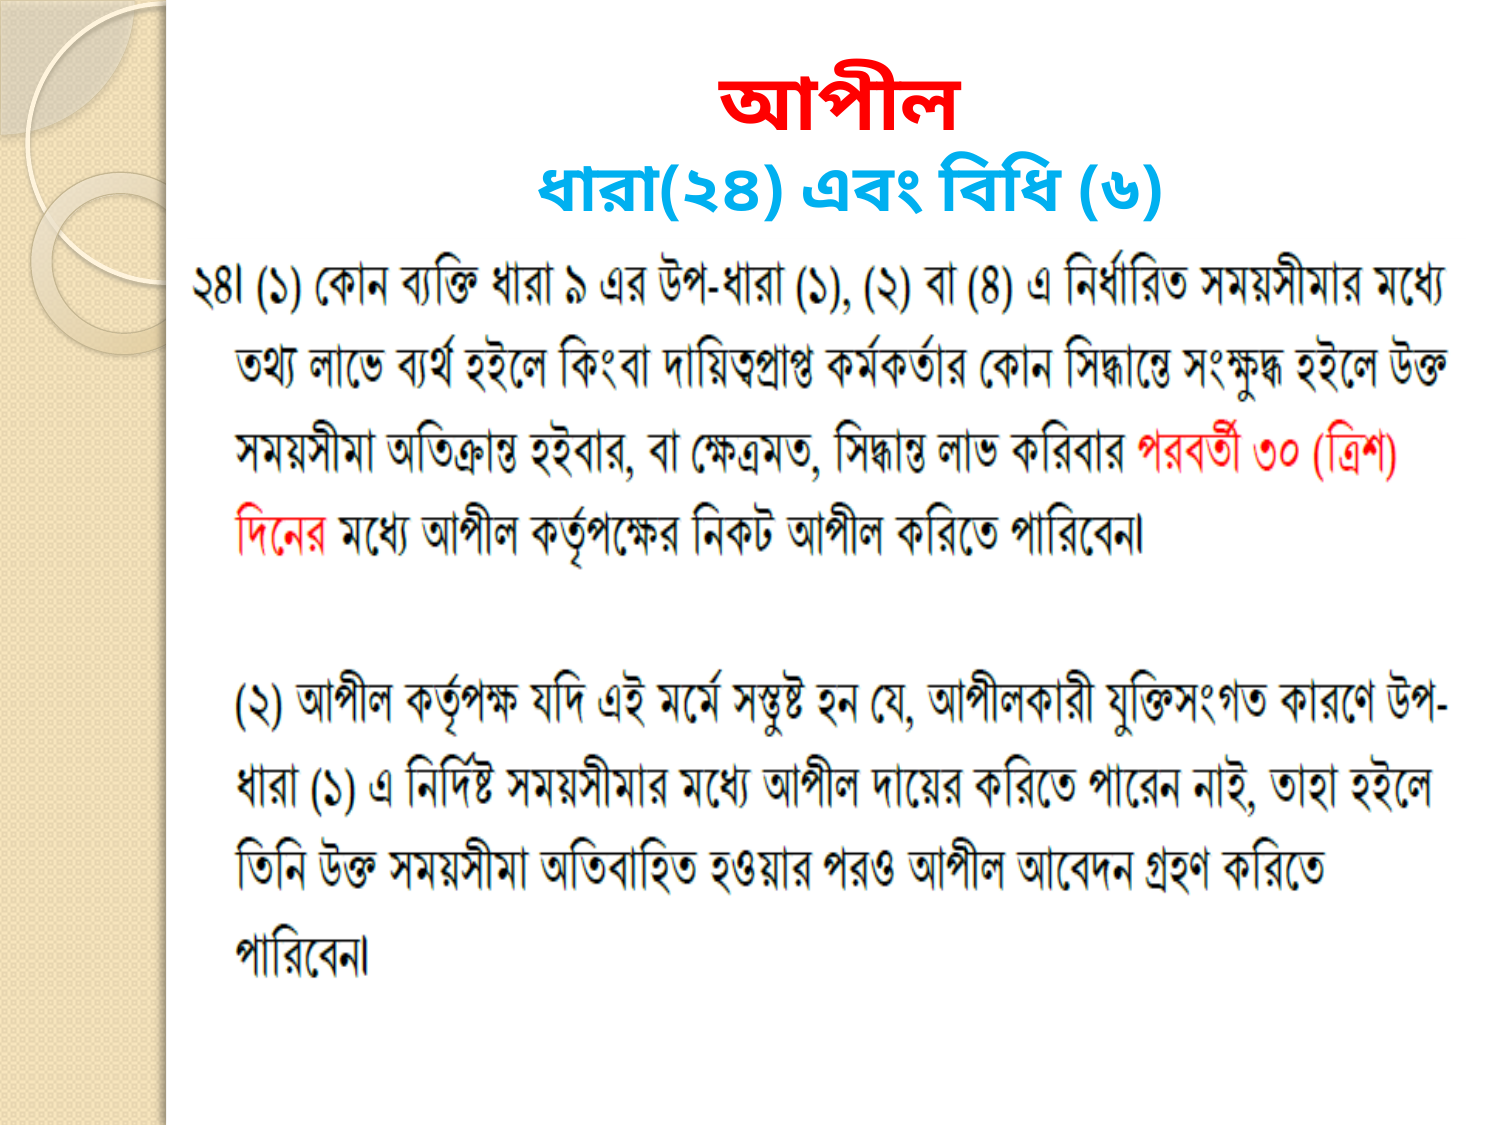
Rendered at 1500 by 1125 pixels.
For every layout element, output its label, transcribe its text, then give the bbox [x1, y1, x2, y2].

title আপীল ধারা(২৪) এবং বিধি (৬) [235, 45, 1466, 233]
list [187, 237, 1466, 1026]
